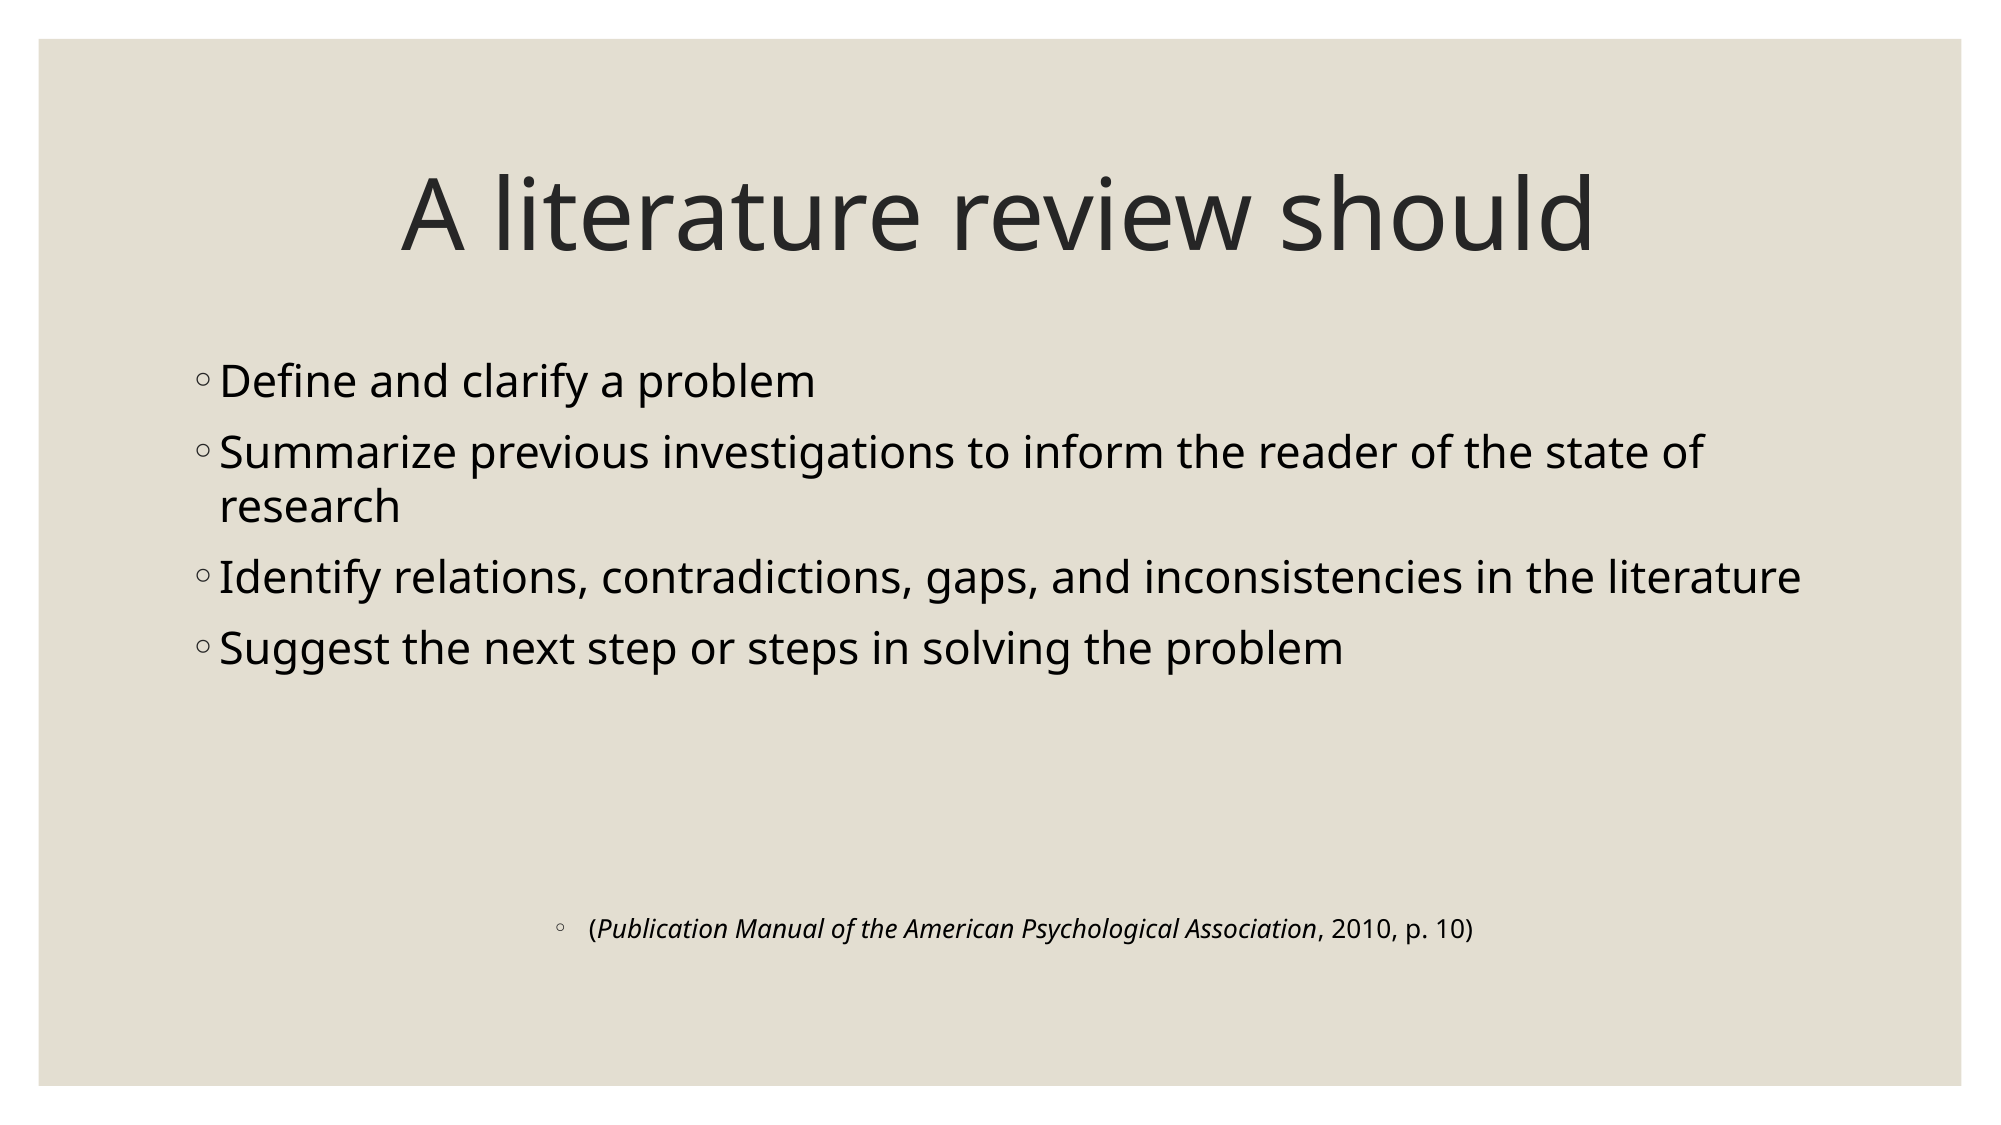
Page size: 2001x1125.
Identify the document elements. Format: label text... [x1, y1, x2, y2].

list Define and clarify a problem Summarize previous investigations to inform the reader of the state of research Identify relations, contradictions, gaps, and inconsistencies in the literature Suggest the next step or steps in solving the problem (Publication Manual of the American Psychological Association, 2010, p. 10) [174, 345, 1825, 990]
title A literature review should [174, 105, 1825, 331]
